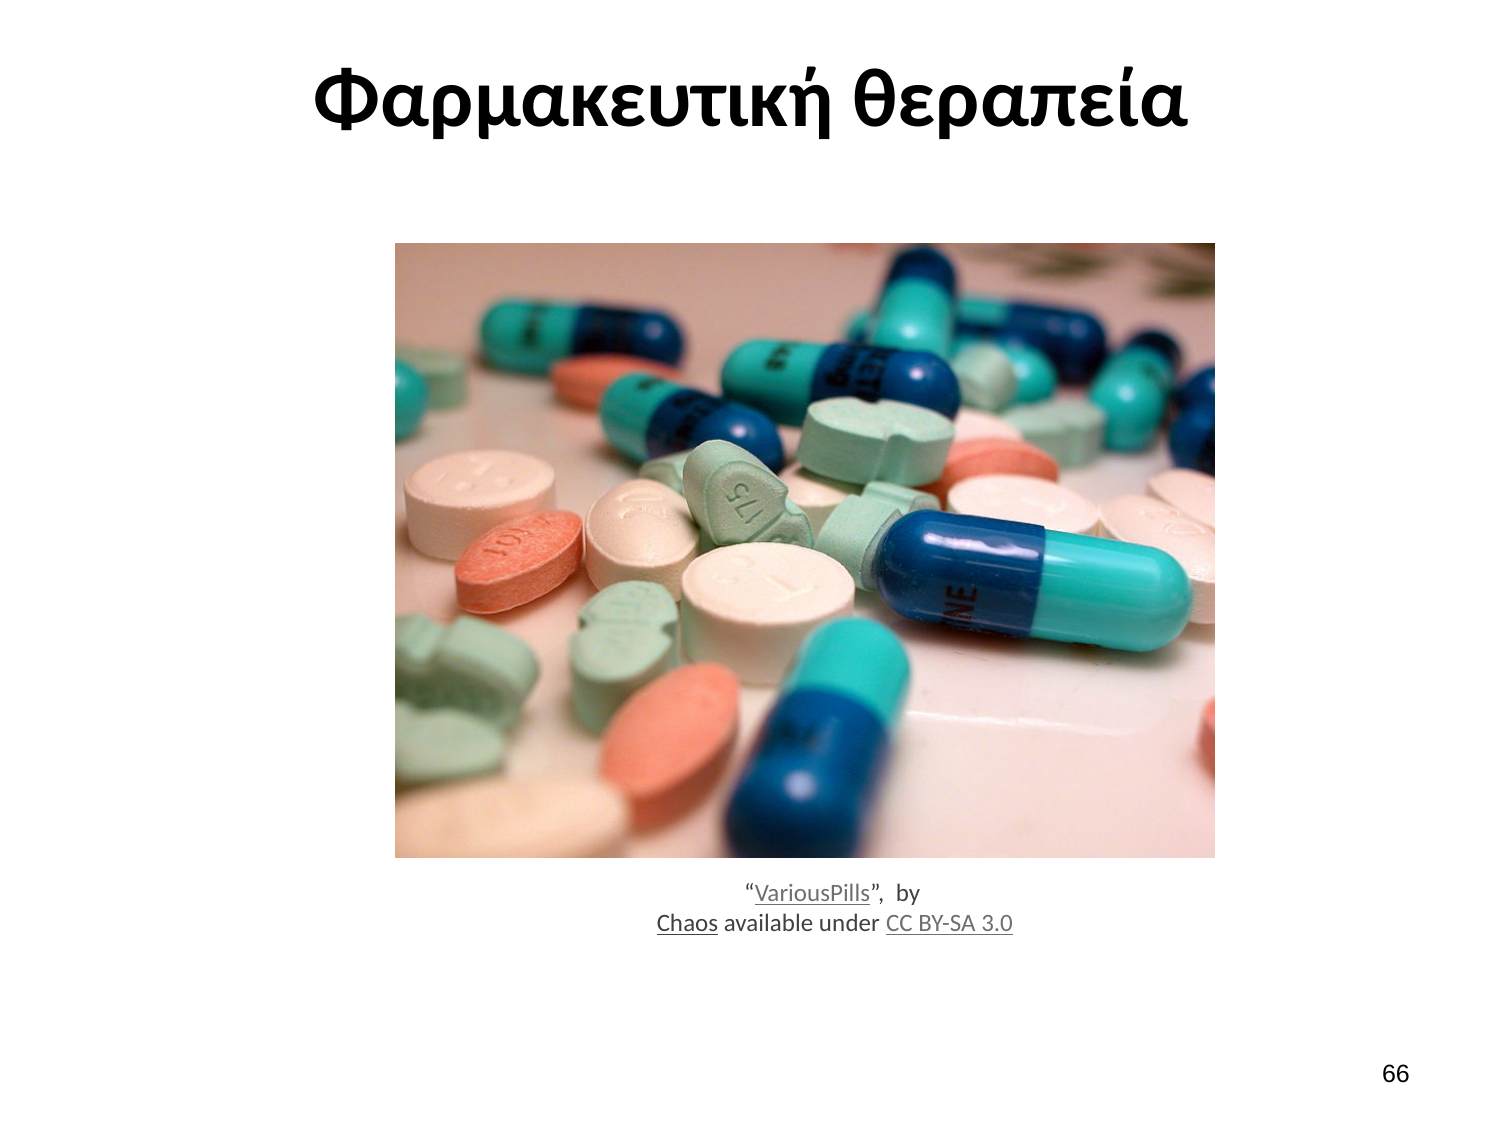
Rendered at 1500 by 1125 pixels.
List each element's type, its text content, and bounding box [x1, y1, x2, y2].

text_box “VariousPills”, by Chaos available under CC BY-SA 3.0 [549, 869, 1121, 945]
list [395, 243, 1215, 858]
slide_number 65 [1074, 1042, 1425, 1103]
title Φαρμακευτική θεραπεία [76, 19, 1427, 169]
